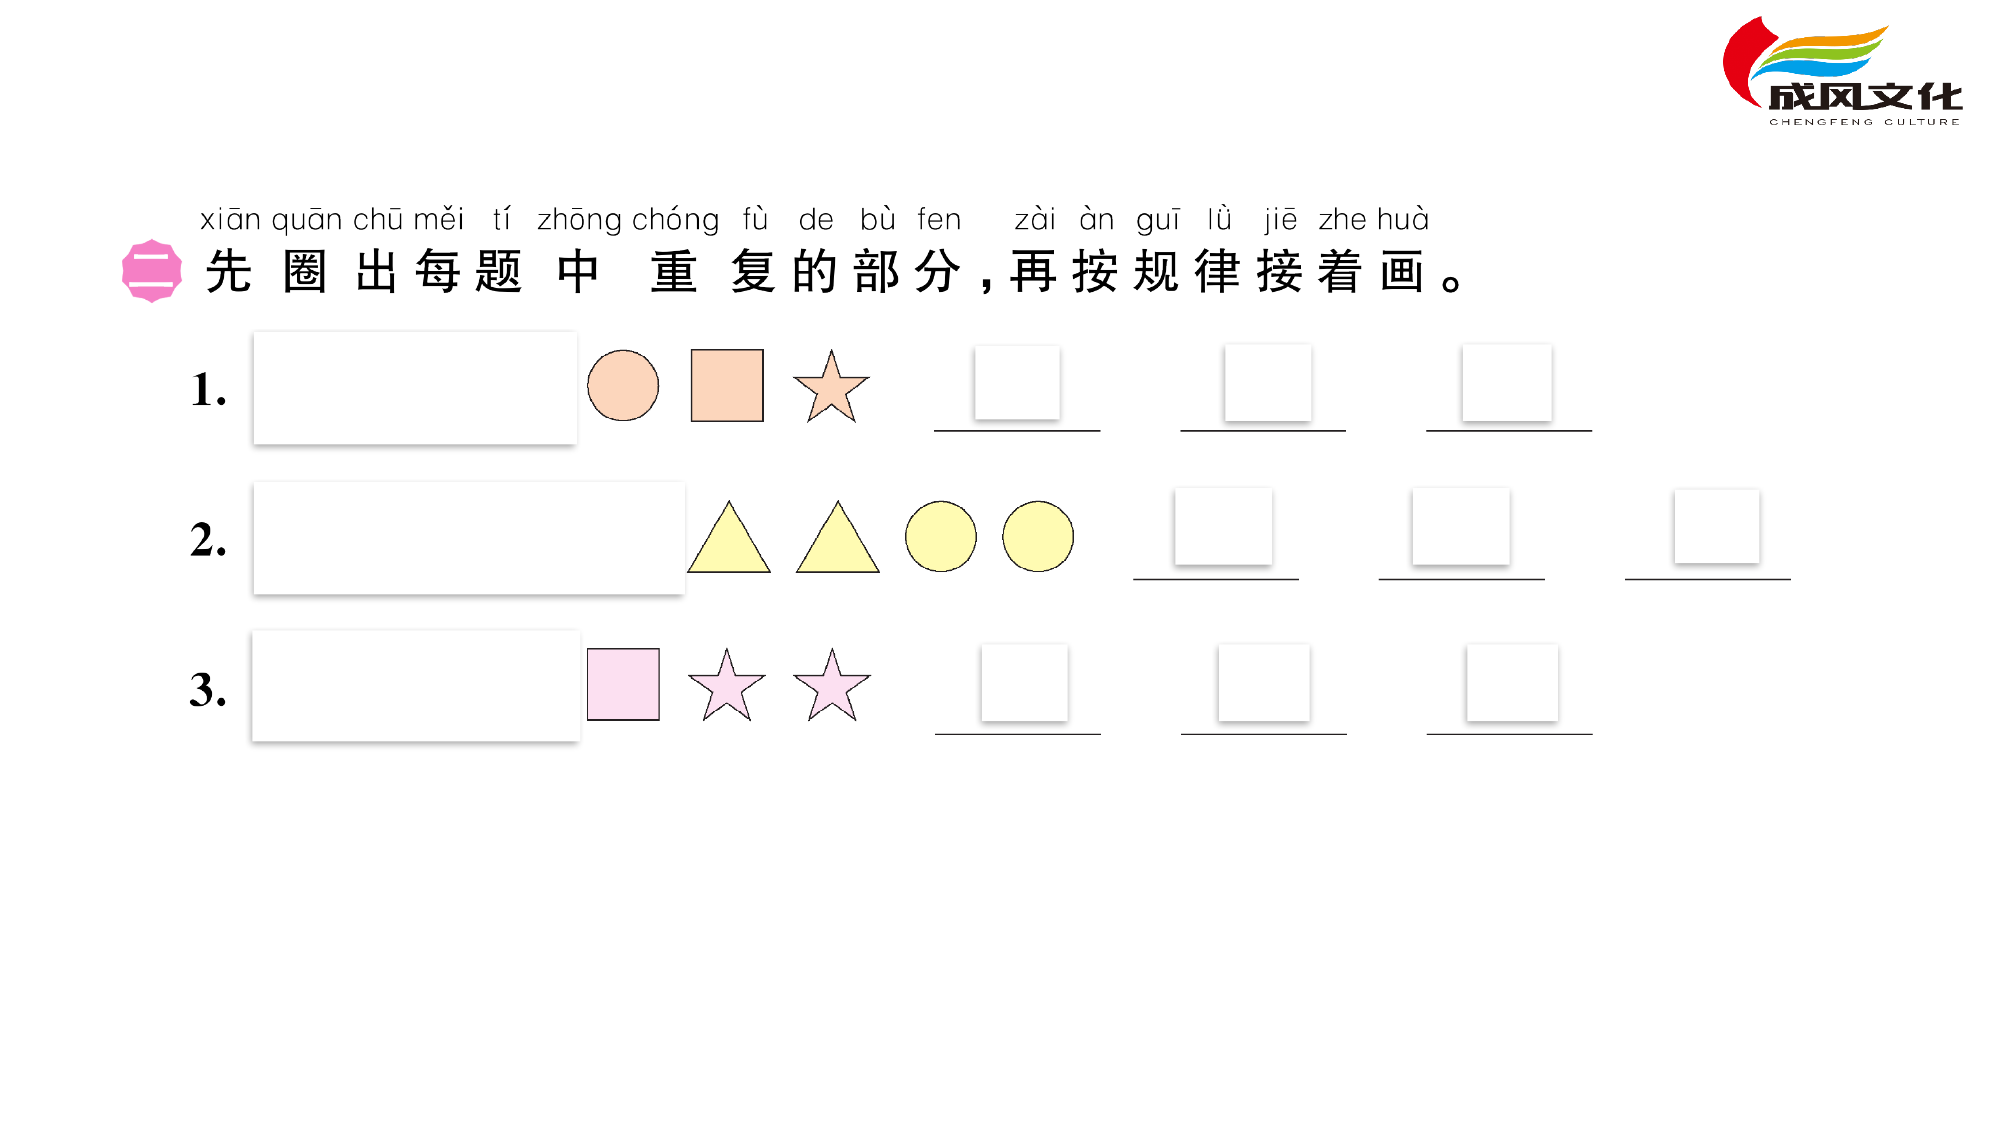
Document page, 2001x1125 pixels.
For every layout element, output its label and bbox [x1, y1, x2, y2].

picture [117, 176, 2000, 740]
picture [1708, 0, 1986, 136]
